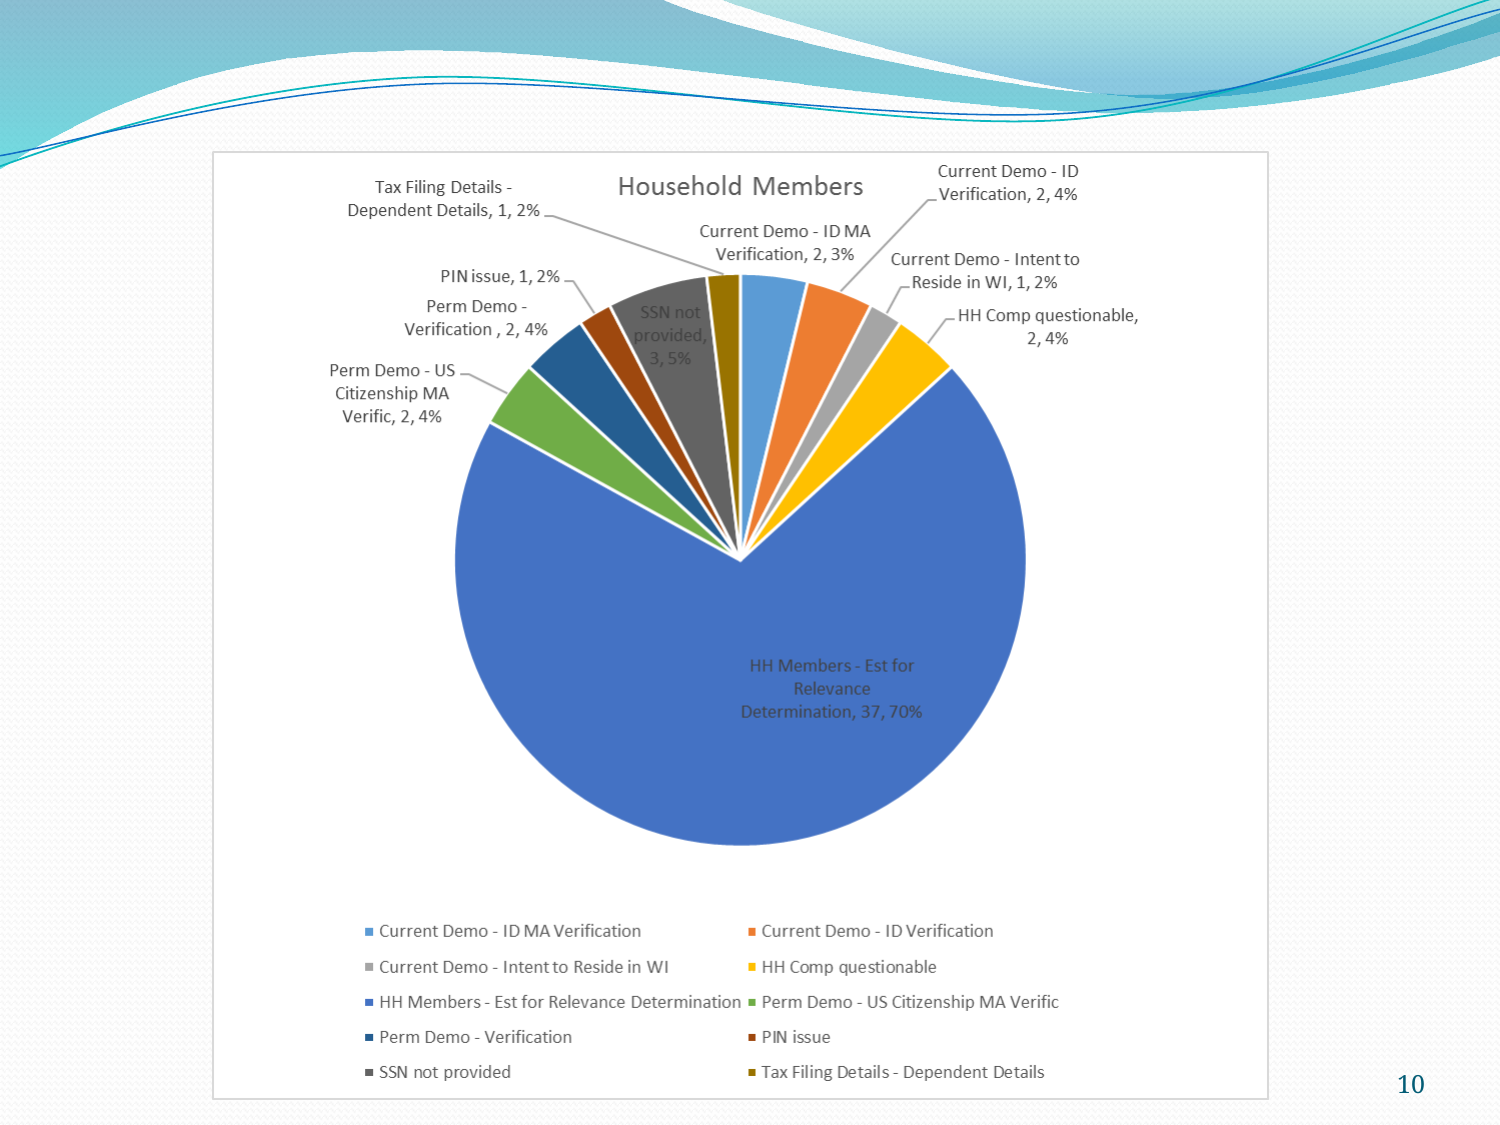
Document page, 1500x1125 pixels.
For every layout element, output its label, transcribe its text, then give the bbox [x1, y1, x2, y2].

slide_number 10 [1299, 1042, 1425, 1103]
picture [212, 151, 1269, 1101]
